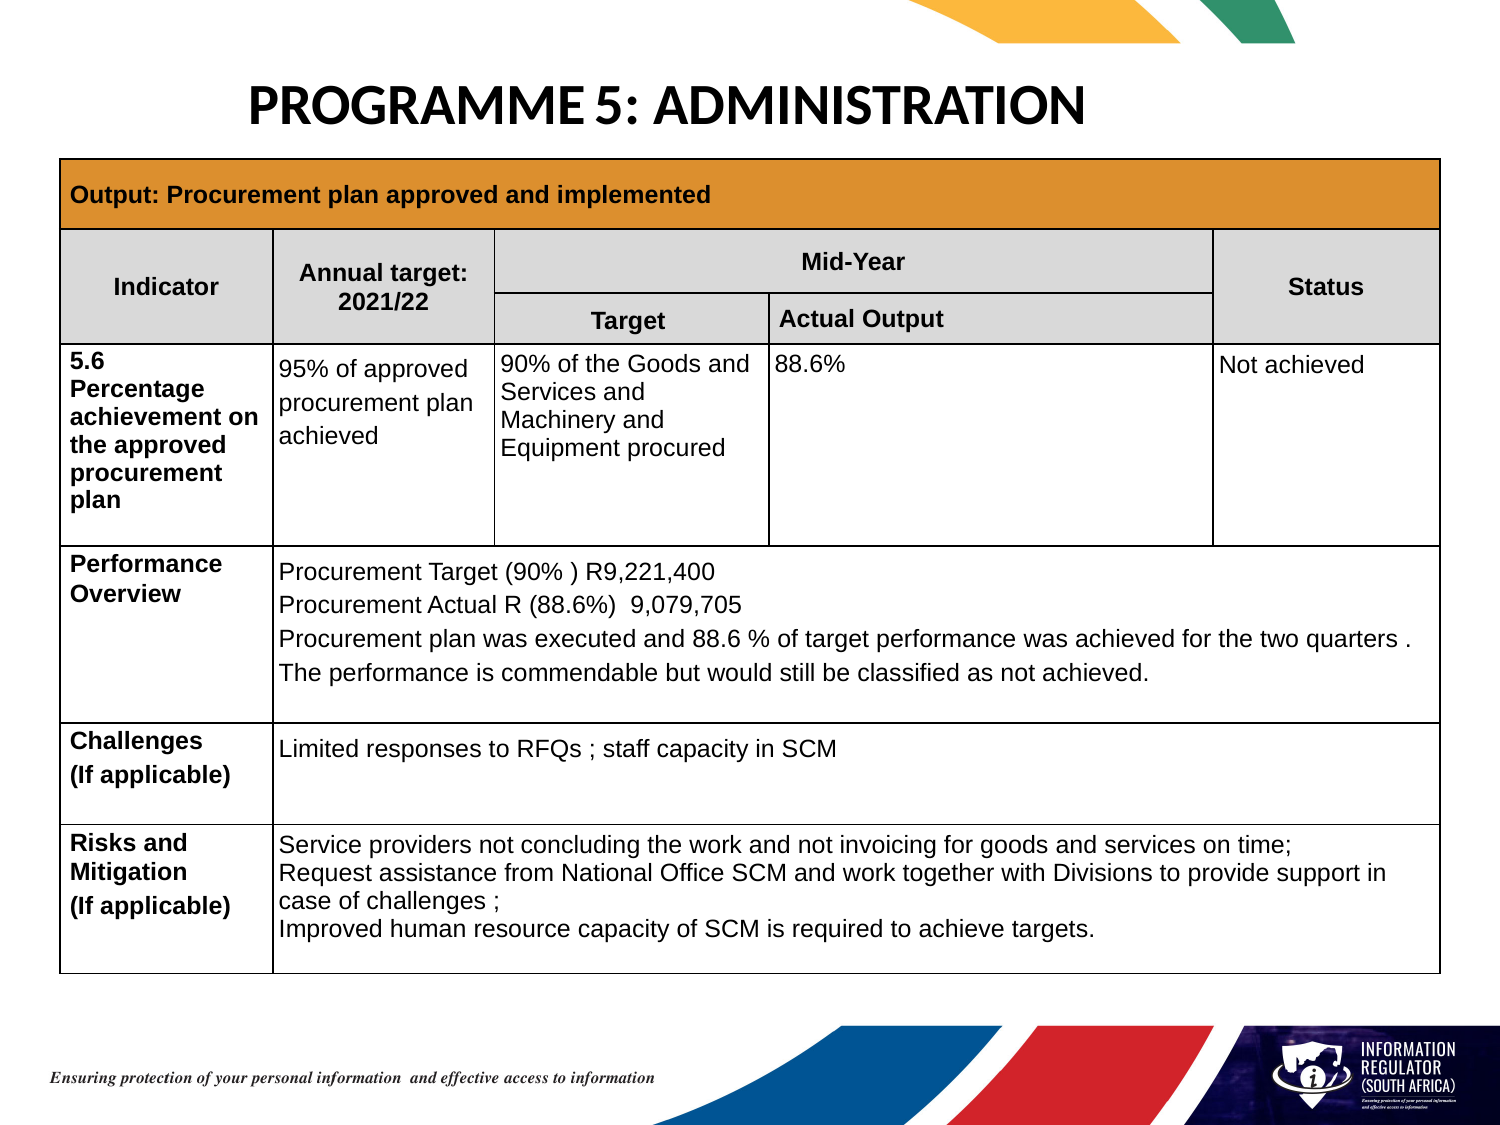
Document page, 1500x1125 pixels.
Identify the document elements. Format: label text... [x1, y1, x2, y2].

table_cell 90% of the Goods and Services and Machinery and Equipment procured [495, 345, 768, 545]
table_cell Status [1214, 230, 1439, 343]
table_cell Annual target: 2021/22 [274, 230, 494, 343]
table_cell Actual Output [770, 294, 1212, 343]
table_cell Not achieved [1214, 345, 1439, 545]
table_header Output: Procurement plan approved and implemented [61, 160, 1439, 228]
table_cell 88.6% [770, 345, 1212, 545]
picture [0, 0, 1500, 1125]
text_box PROGRAMME 5: ADMINISTRATION [155, 58, 1180, 144]
table_cell Target [495, 294, 768, 343]
table_cell Procurement Target (90% ) R9,221,400 Procurement Actual R (88.6%) 9,079,705 Procurement plan was executed and 88.6 % of target performance was achieved for the two quarters . The performance is commendable but would still be classified as not achieved. [274, 547, 1439, 722]
table_cell Performance Overview [61, 547, 272, 722]
table_cell Limited responses to RFQs ; staff capacity in SCM [274, 724, 1439, 824]
table_cell Challenges (If applicable) [61, 724, 272, 824]
table_cell 5.6 Percentage achievement on the approved procurement plan [61, 345, 272, 545]
table_cell Risks and Mitigation (If applicable) [61, 825, 272, 973]
table_cell Indicator [61, 230, 272, 343]
table_cell Mid-Year [495, 230, 1212, 292]
table_cell Service providers not concluding the work and not invoicing for goods and services on time; Request assistance from National Office SCM and work together with Divisions to provide support in case of challenges ; Improved human resource capacity of SCM is required to achieve targets. [274, 825, 1439, 973]
table_cell 95% of approved procurement plan achieved [274, 345, 494, 545]
